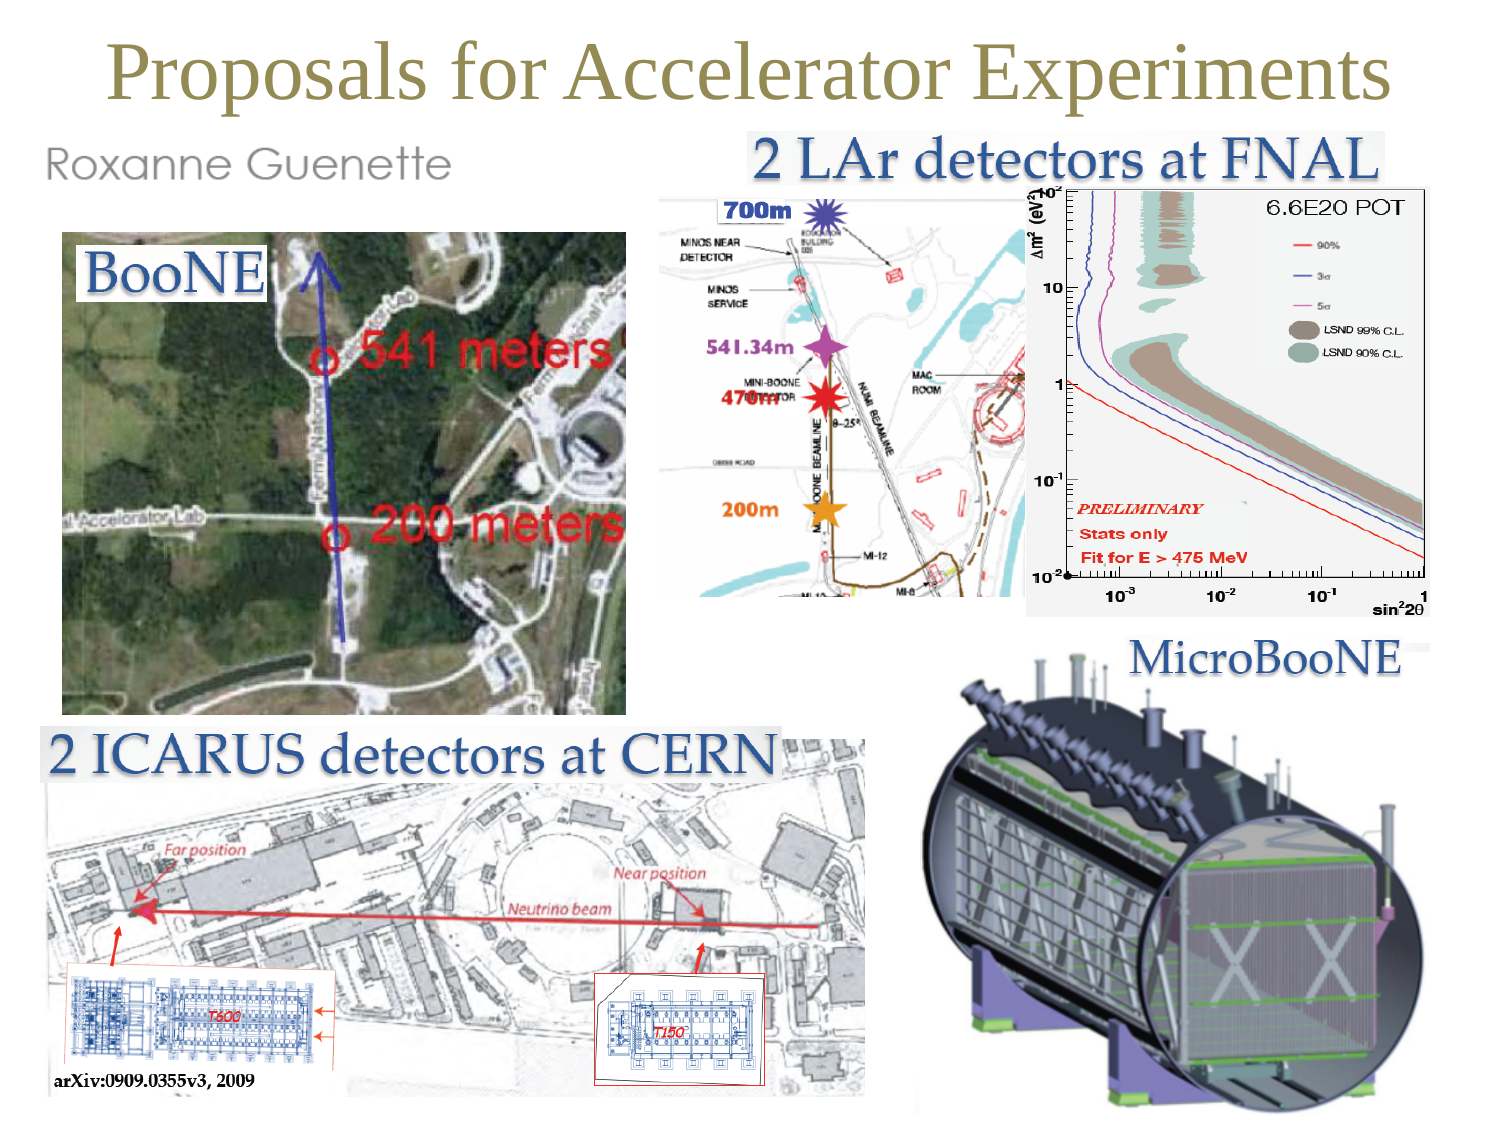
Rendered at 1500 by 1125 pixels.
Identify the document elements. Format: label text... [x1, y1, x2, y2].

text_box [40, 725, 866, 1098]
text_box Proposals for Accelerator Experiments [0, 9, 1500, 125]
picture [35, 136, 458, 196]
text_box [659, 117, 1435, 618]
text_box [914, 634, 1431, 1115]
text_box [62, 232, 626, 715]
